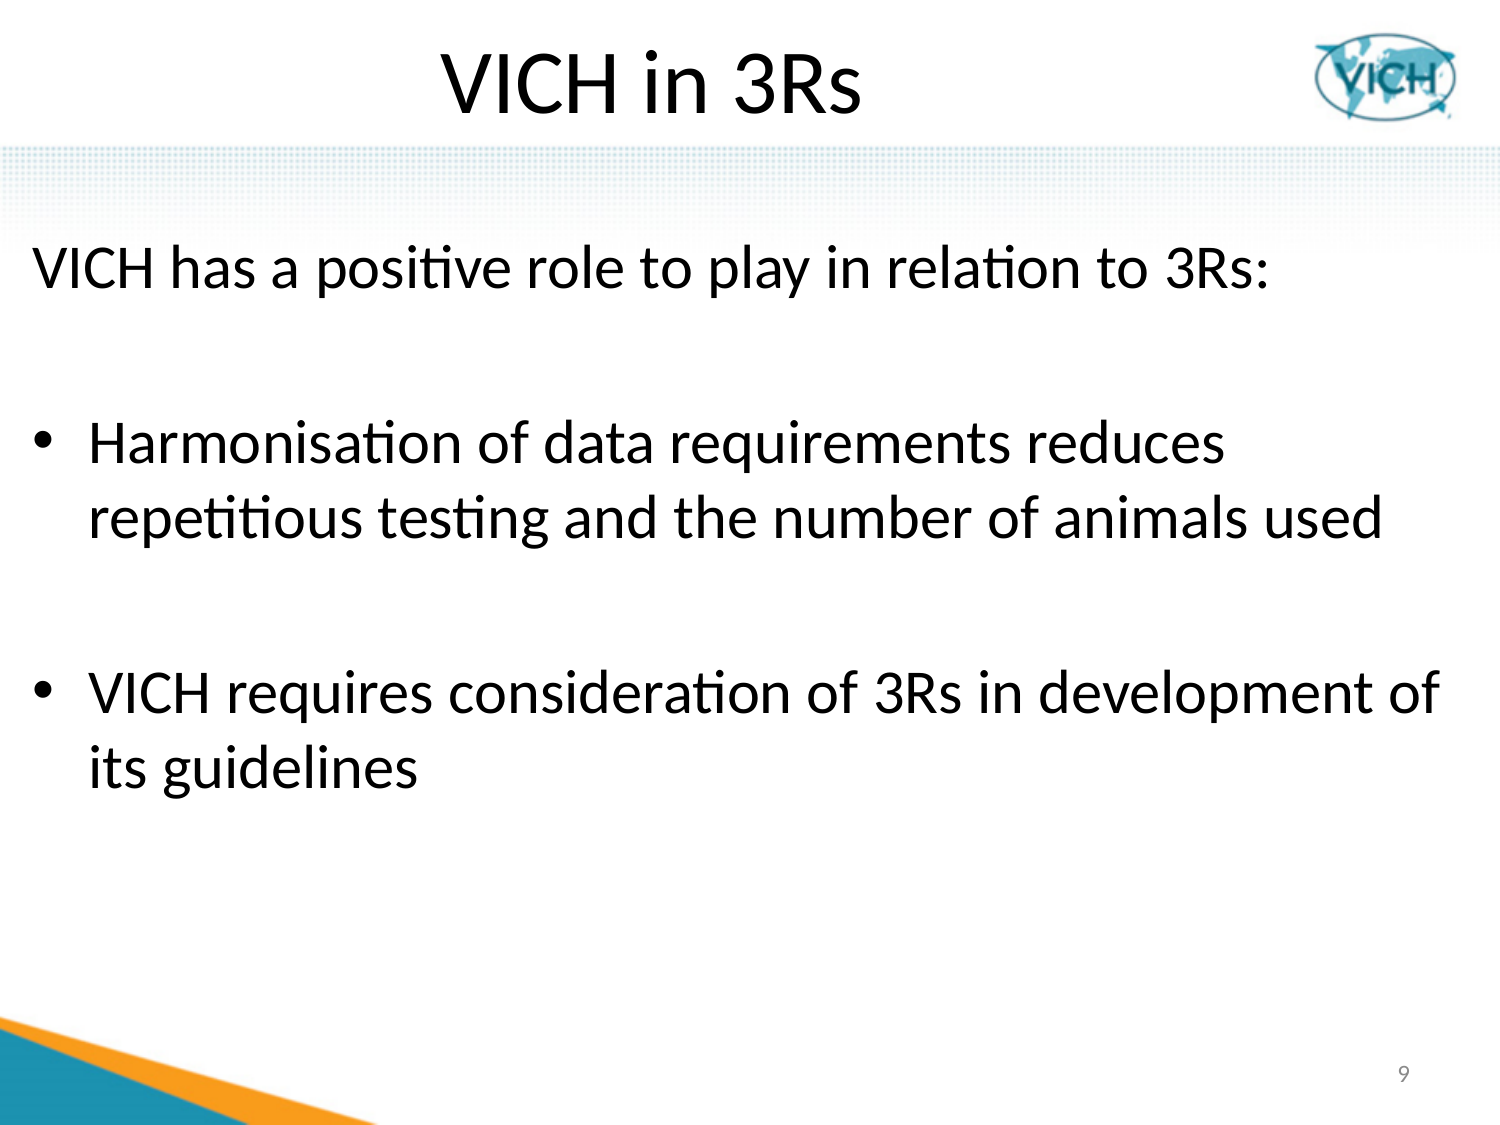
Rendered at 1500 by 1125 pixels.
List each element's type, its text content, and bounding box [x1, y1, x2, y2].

list VICH has a positive role to play in relation to 3Rs: Harmonisation of data requirements reduces repetitious testing and the number of animals used VICH requires consideration of 3Rs in development of its guidelines [17, 218, 1477, 996]
slide_number 9 [1074, 1042, 1425, 1103]
picture [0, 0, 1500, 1125]
title VICH in 3Rs [17, 12, 1287, 141]
